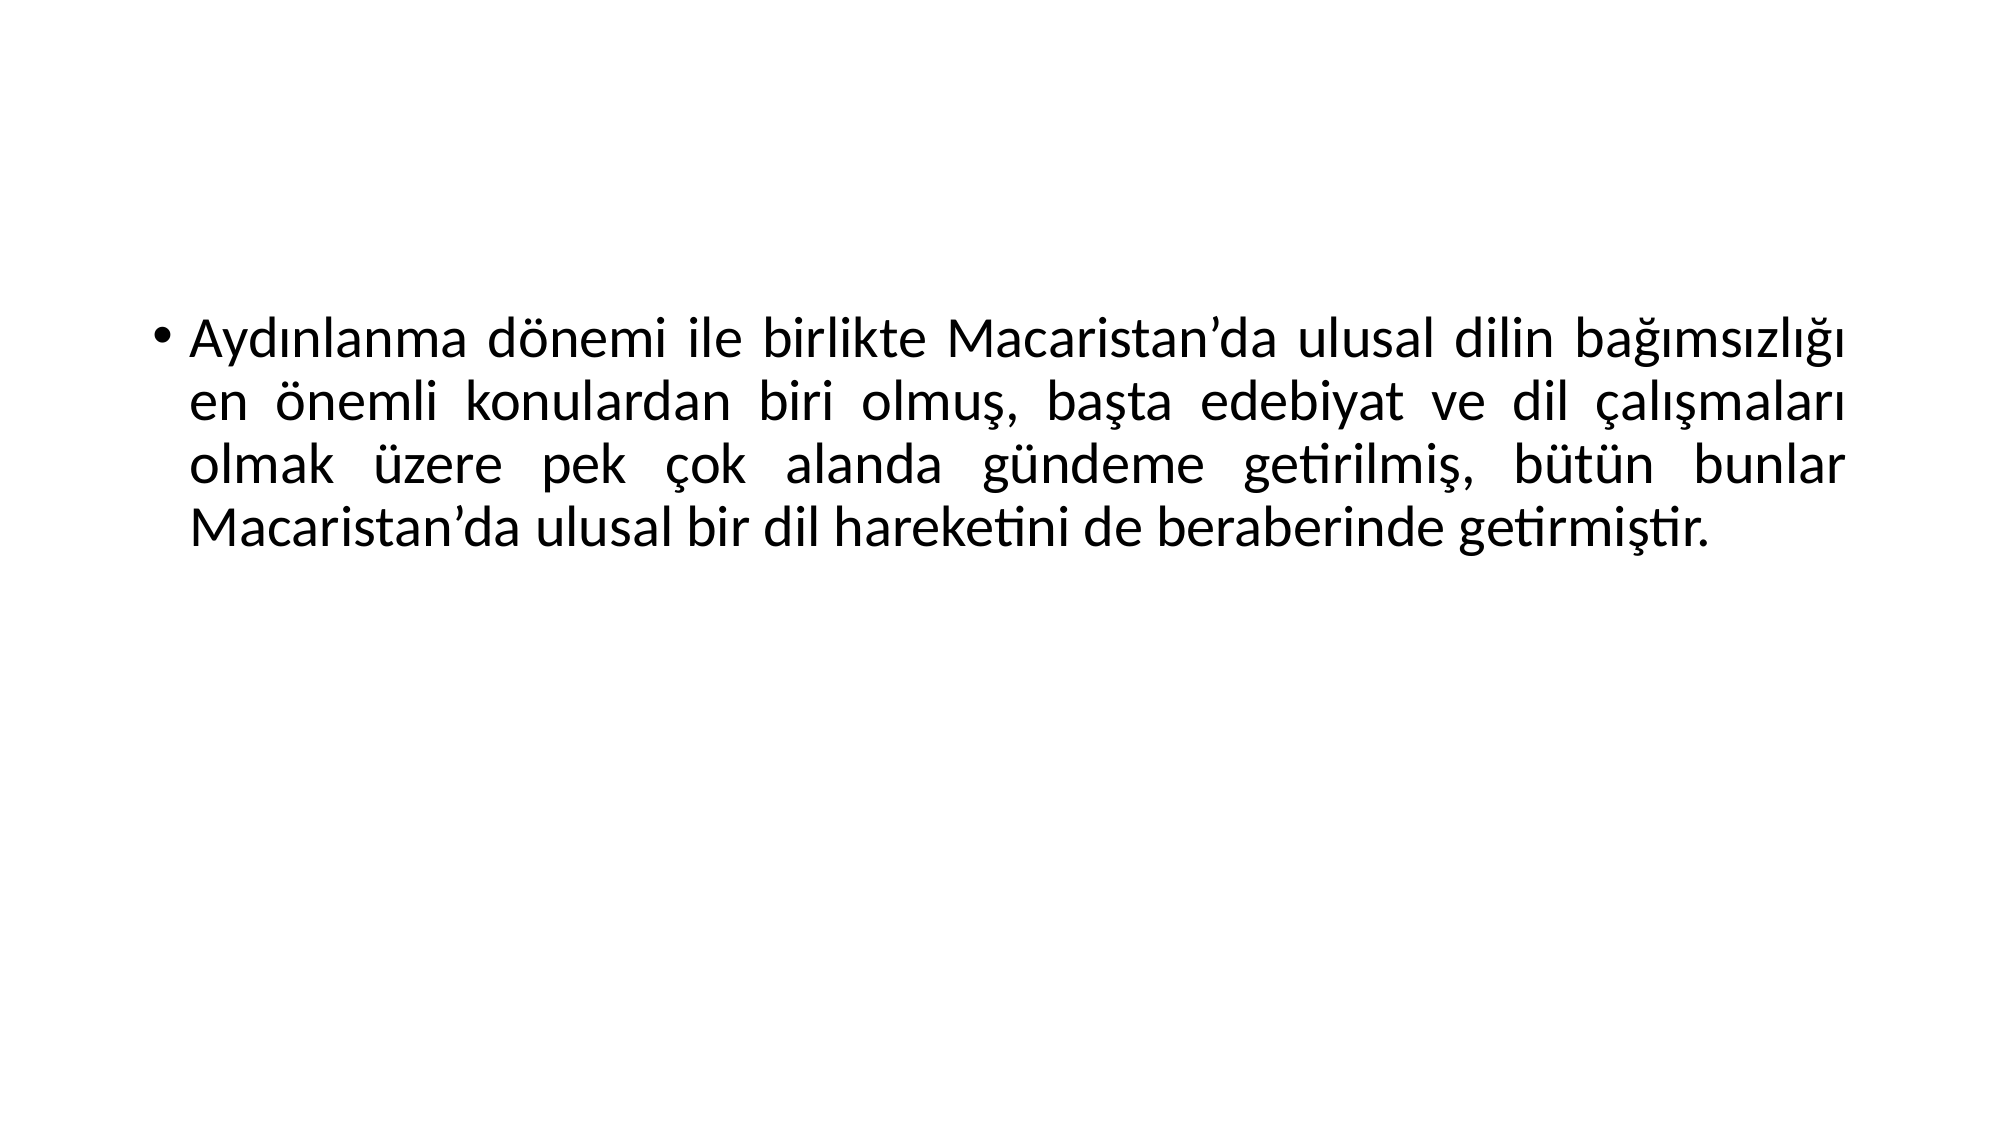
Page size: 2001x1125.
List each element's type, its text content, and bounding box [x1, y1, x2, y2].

list Aydınlanma dönemi ile birlikte Macaristan’da ulusal dilin bağımsızlığı en önemli konulardan biri olmuş, başta edebiyat ve dil çalışmaları olmak üzere pek çok alanda gündeme getirilmiş, bütün bunlar Macaristan’da ulusal bir dil hareketini de beraberinde getirmiştir. [137, 299, 1863, 1014]
